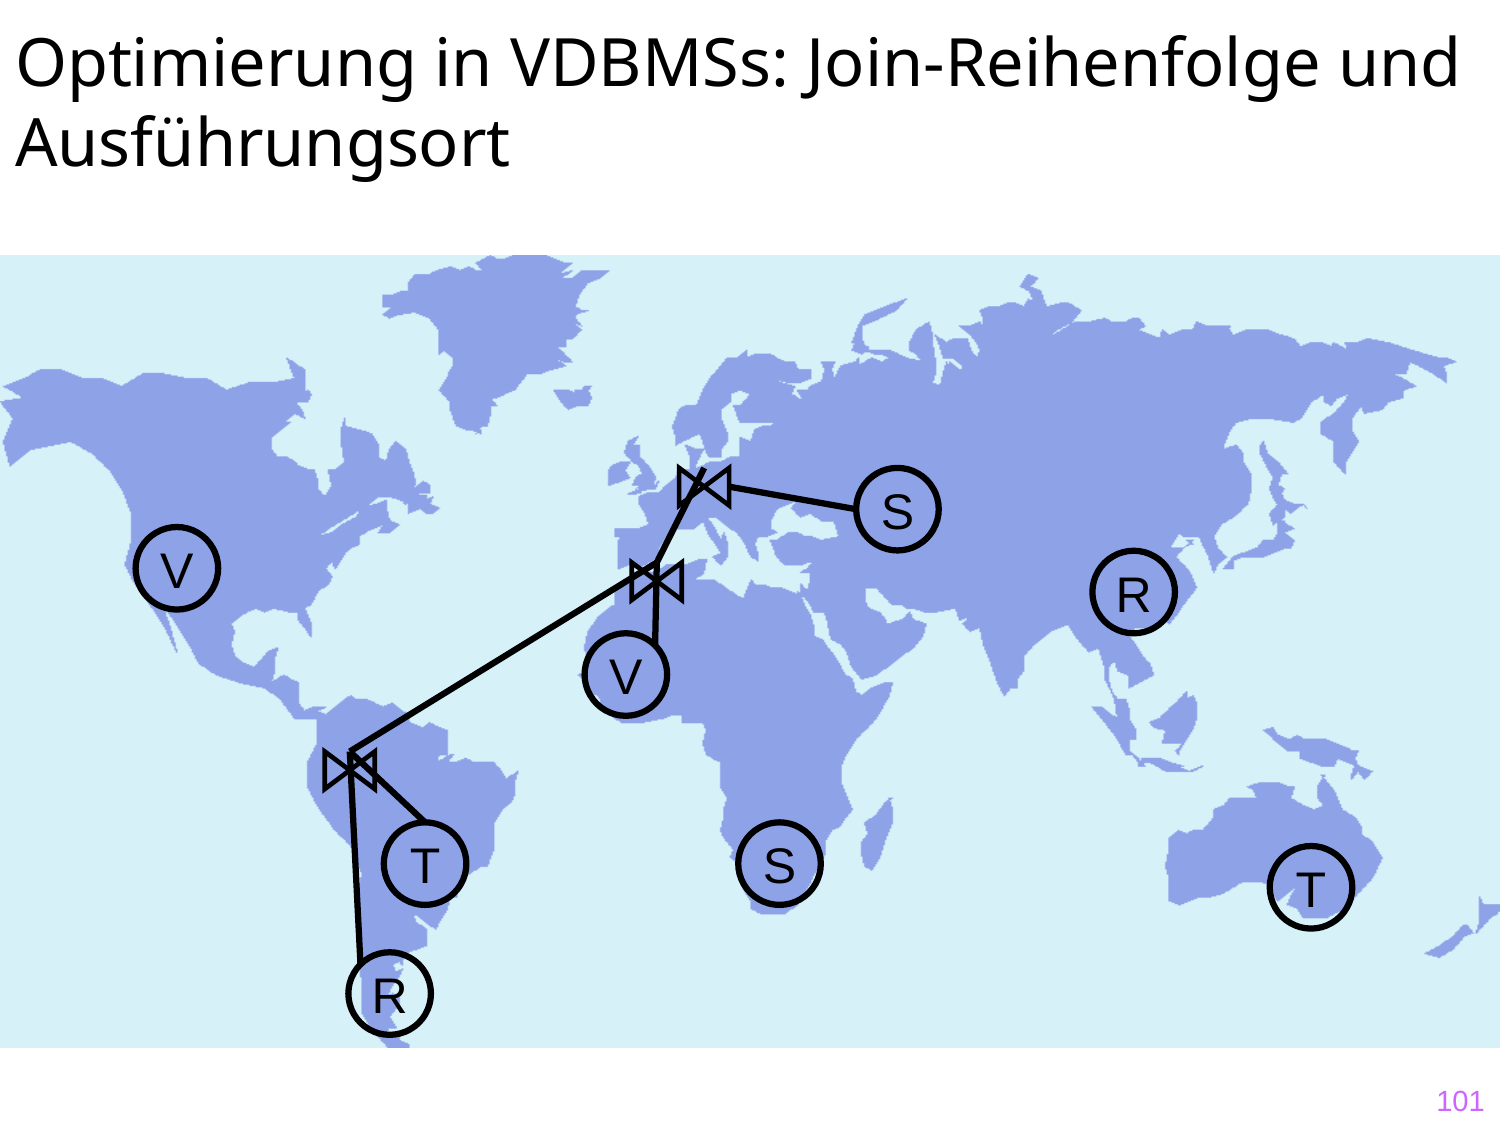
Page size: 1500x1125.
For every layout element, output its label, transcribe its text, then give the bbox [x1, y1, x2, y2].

title Optimierung in VDBMSs: Join-Reihenfolge und Ausführungsort [0, 0, 1500, 188]
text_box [731, 486, 854, 510]
picture [0, 255, 1500, 1048]
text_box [351, 778, 426, 820]
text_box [351, 581, 660, 771]
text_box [658, 486, 707, 582]
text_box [351, 828, 361, 962]
slide_number 101 [1187, 1054, 1500, 1125]
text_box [654, 585, 660, 643]
